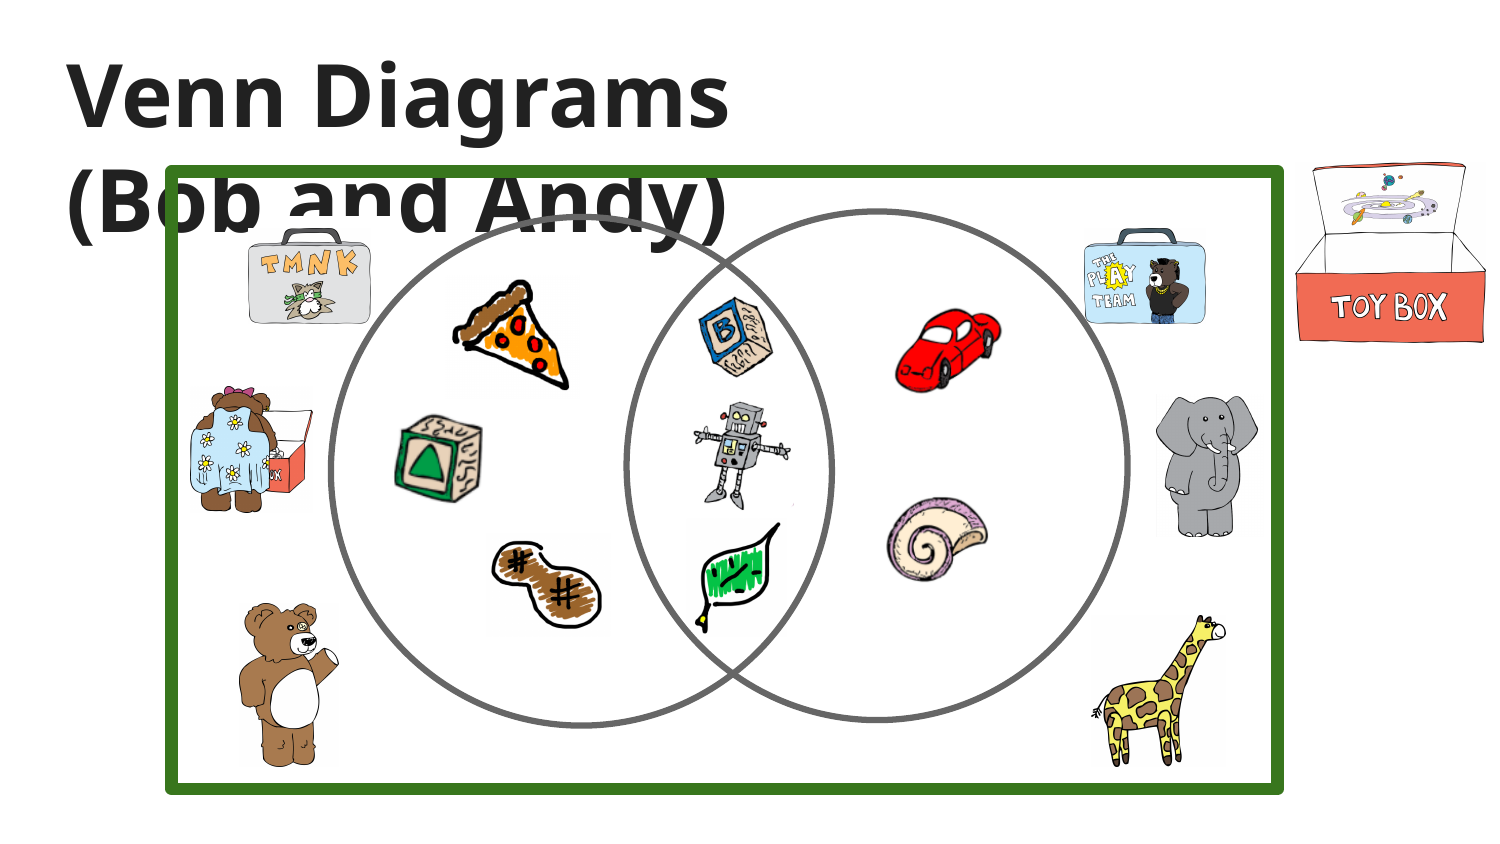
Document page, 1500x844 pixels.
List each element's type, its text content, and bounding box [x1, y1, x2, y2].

picture [190, 385, 313, 513]
picture [686, 517, 787, 637]
text_box [330, 216, 733, 726]
text_box [626, 318, 682, 625]
picture [884, 289, 1020, 405]
picture [873, 482, 998, 591]
text_box [171, 171, 1278, 789]
picture [238, 602, 339, 768]
picture [248, 216, 394, 337]
picture [1091, 614, 1226, 768]
text_box [697, 211, 1128, 721]
picture [1071, 216, 1207, 337]
title Venn Diagrams (Bob and Andy) [51, 25, 800, 157]
picture [1156, 394, 1264, 538]
picture [1294, 162, 1487, 343]
picture [485, 533, 611, 637]
picture [377, 275, 580, 522]
picture [678, 289, 794, 514]
